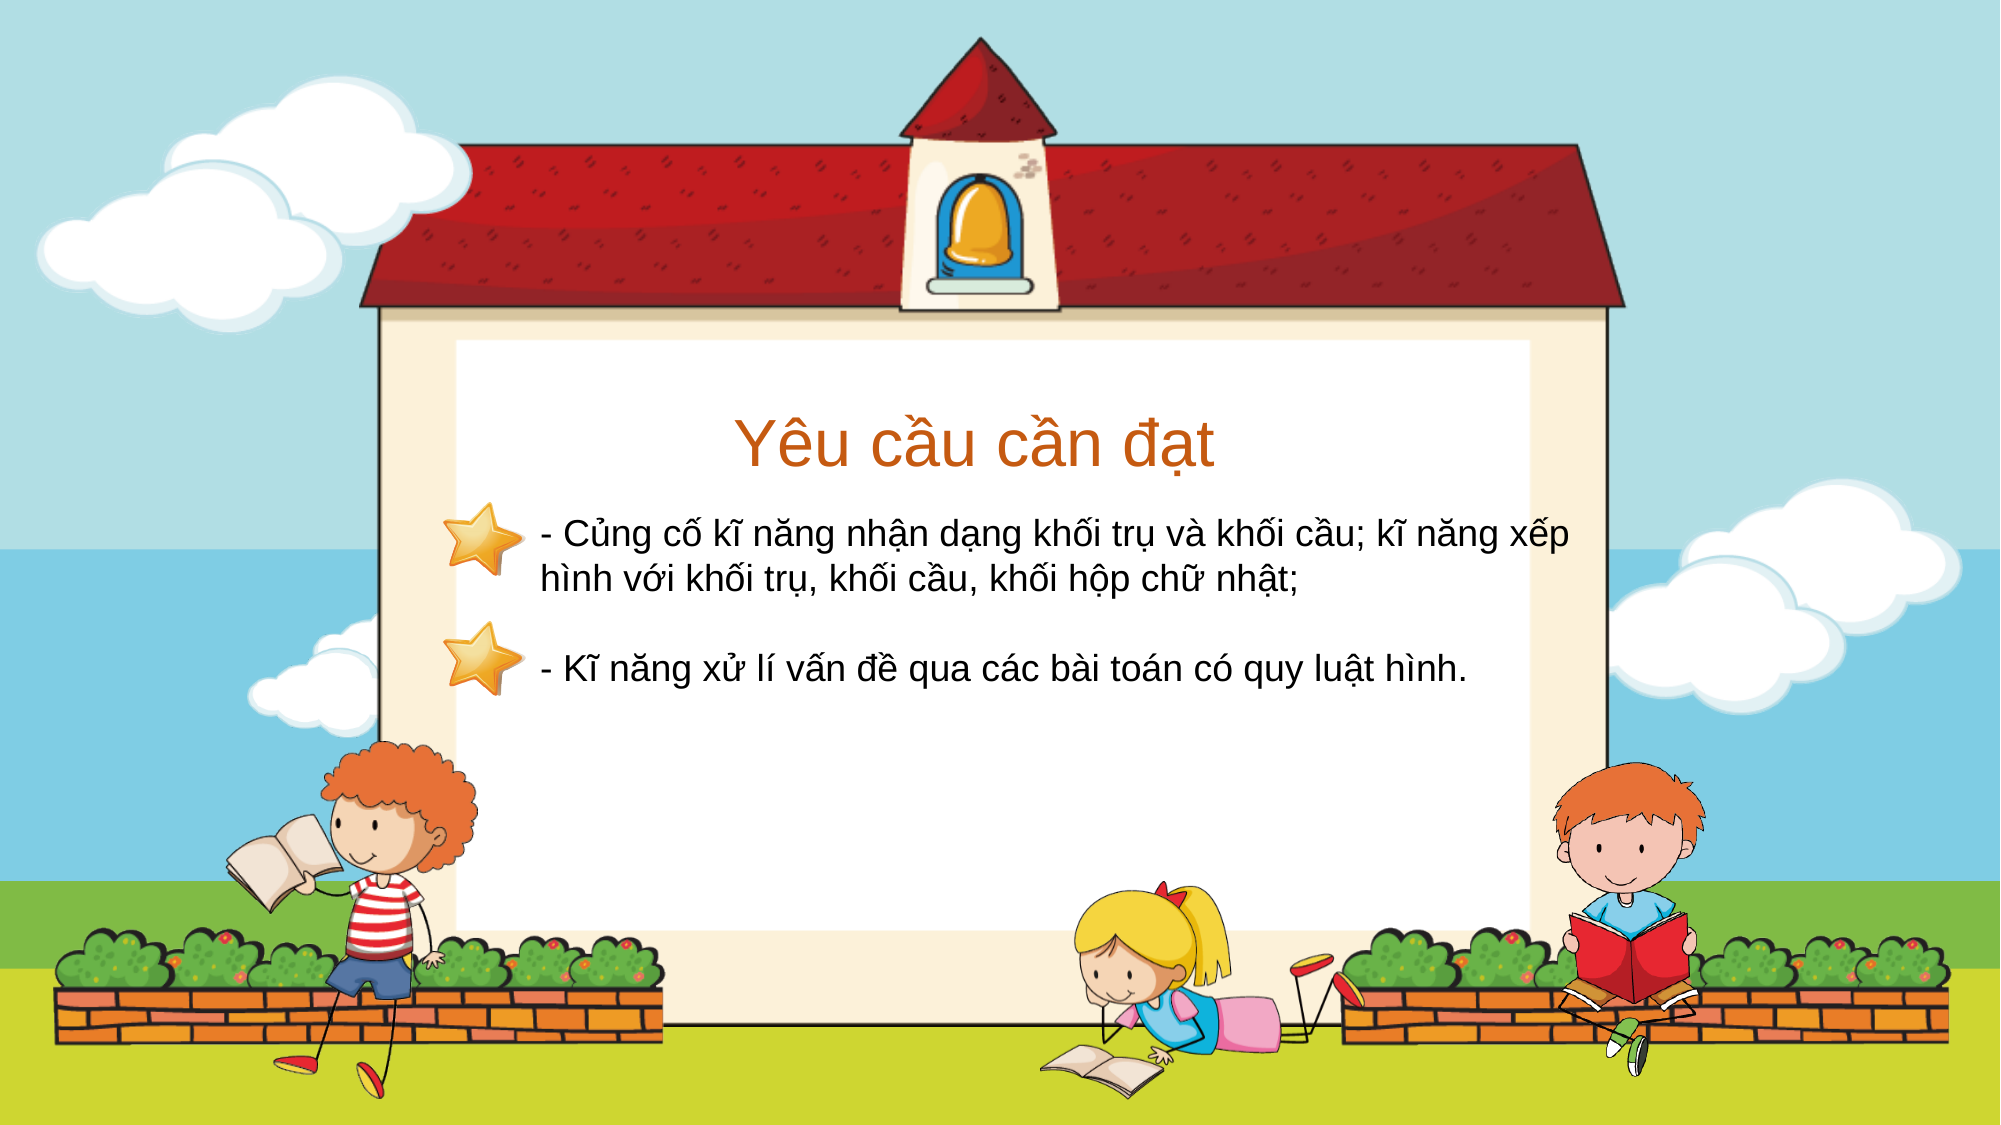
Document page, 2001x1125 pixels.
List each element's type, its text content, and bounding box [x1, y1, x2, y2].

text_box Yêu cầu cần đạt [718, 392, 1318, 488]
text_box - Củng cố kĩ năng nhận dạng khối trụ và khối cầu; kĩ năng xếp hình với khối trụ, khối cầu, khối hộp chữ nhật; - Kĩ năng xử lí vấn đề qua các bài toán có quy luật hình. [525, 502, 1644, 812]
picture [34, 36, 1963, 1100]
